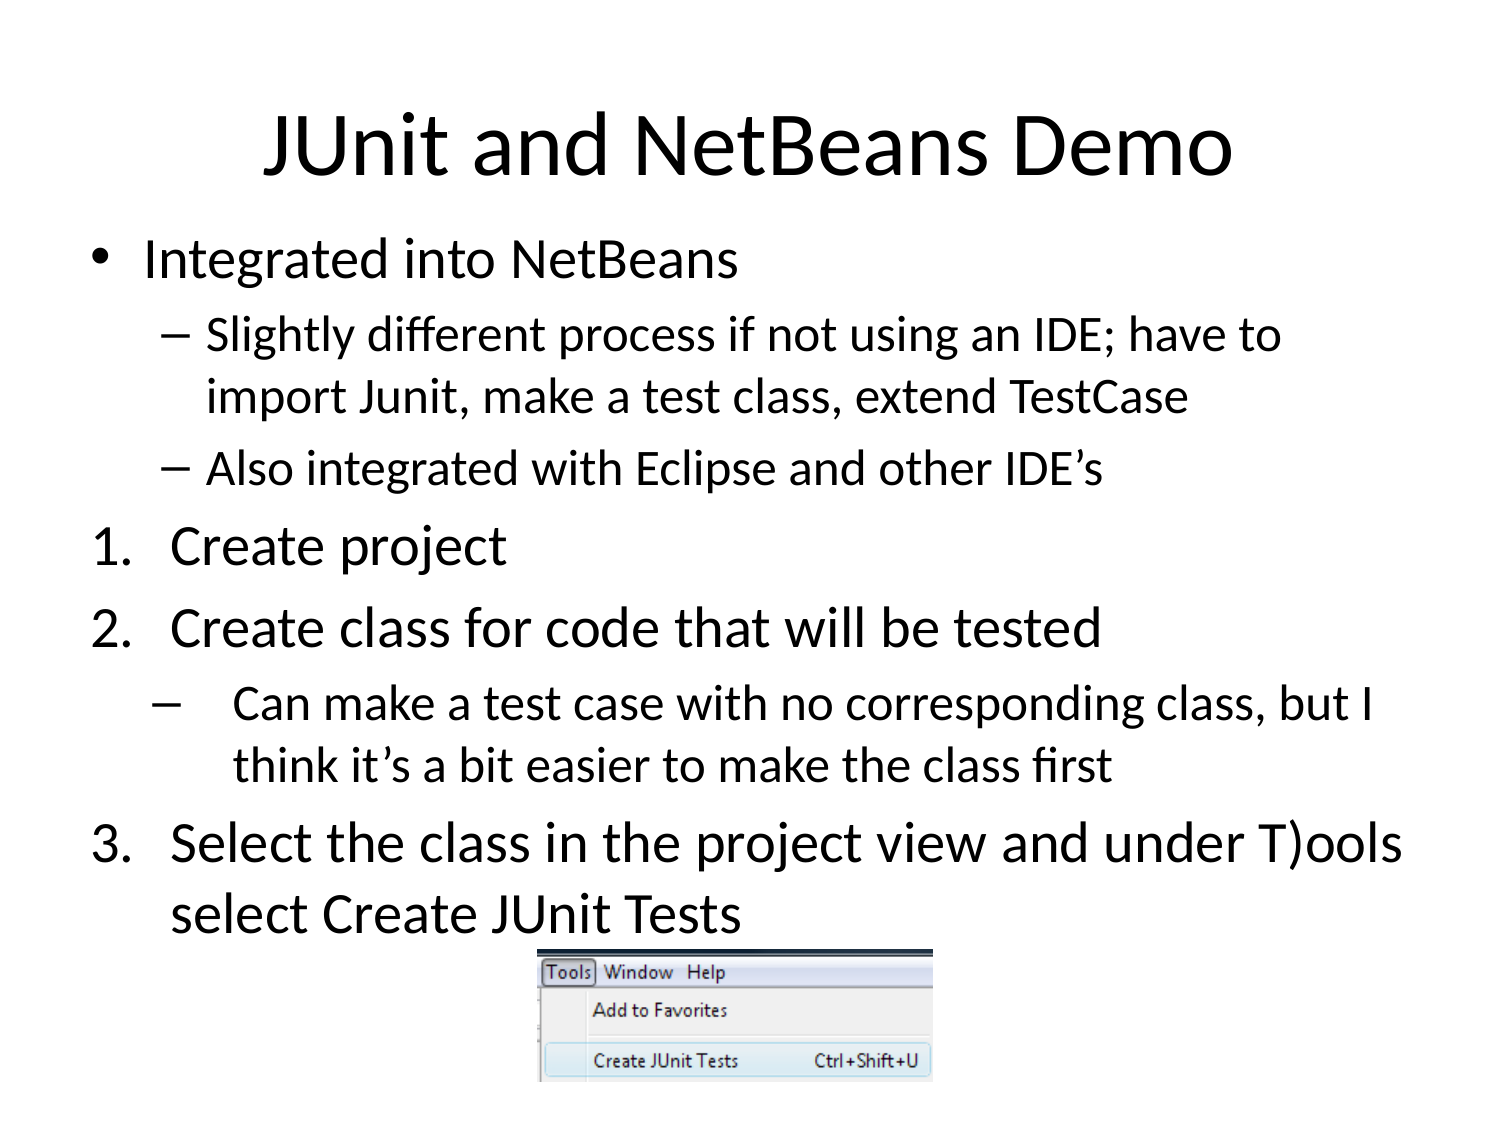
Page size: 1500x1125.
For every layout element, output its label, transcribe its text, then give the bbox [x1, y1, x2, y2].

picture [537, 949, 933, 1082]
list Integrated into NetBeans Slightly different process if not using an IDE; have to import Junit, make a test class, extend TestCase Also integrated with Eclipse and other IDE’s Create project Create class for code that will be tested Can make a test case with no corresponding class, but I think it’s a bit easier to make the class first Select the class in the project view and under T)ools select Create JUnit Tests [75, 212, 1425, 955]
title JUnit and NetBeans Demo [75, 45, 1425, 212]
